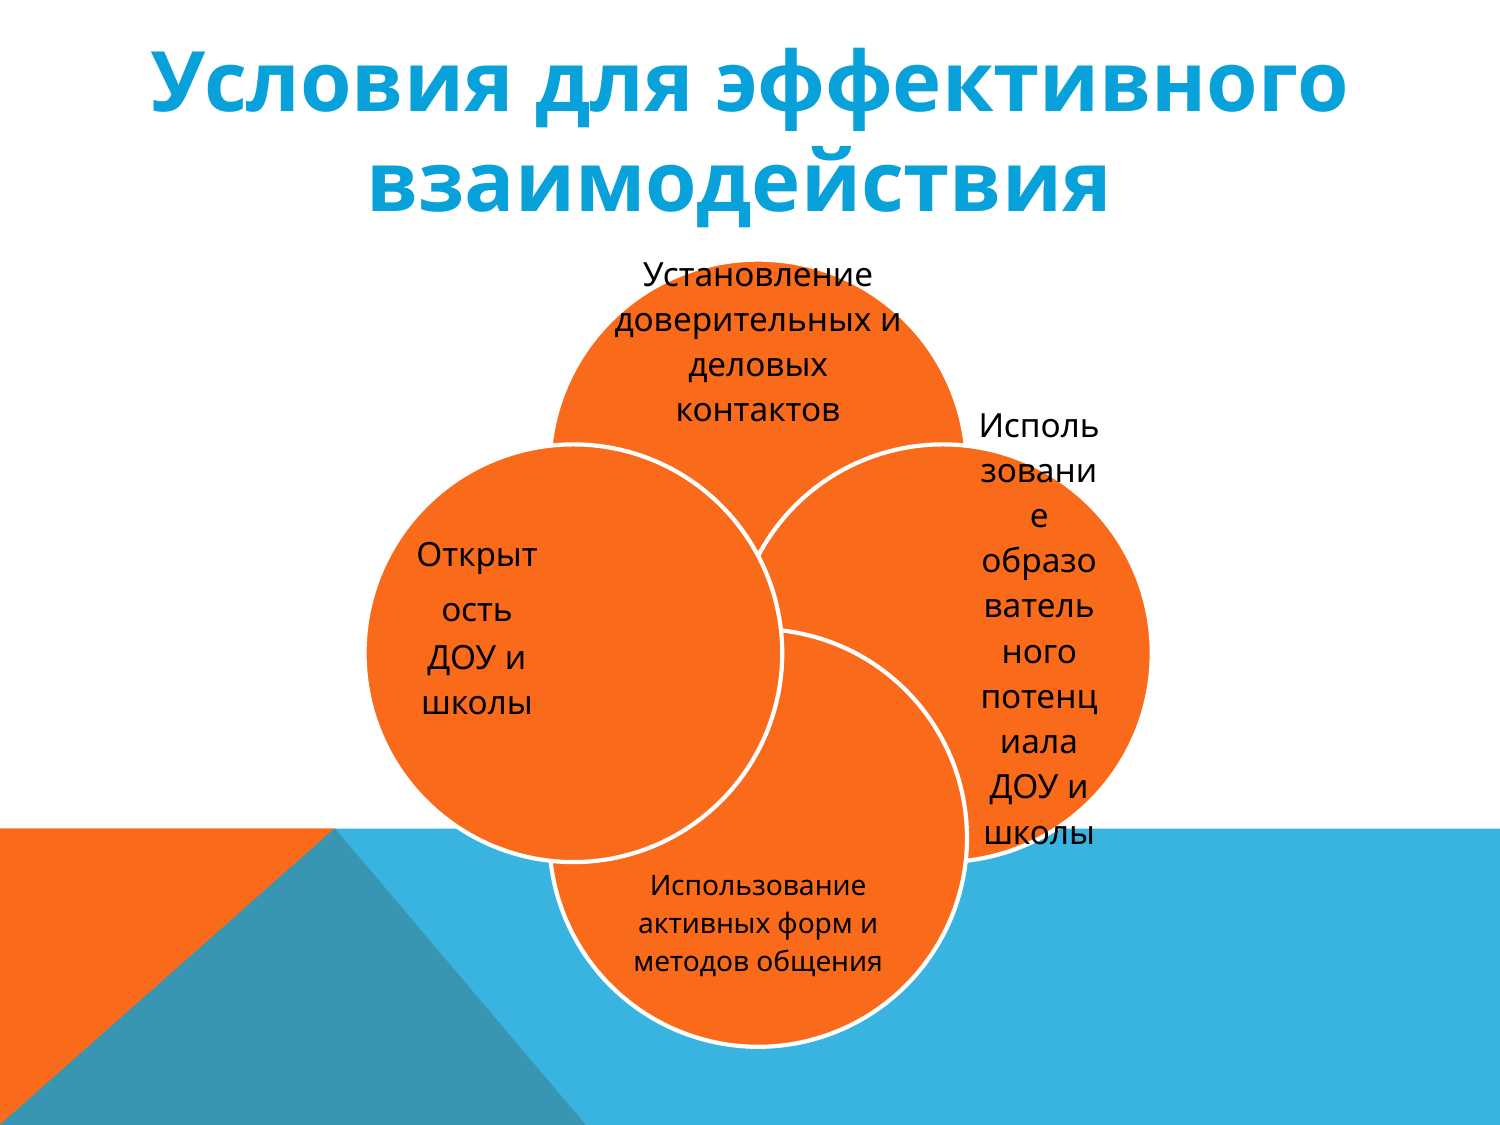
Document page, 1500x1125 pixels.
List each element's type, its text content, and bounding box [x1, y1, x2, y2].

title Условия для эффективного взаимодействия [64, 60, 1436, 197]
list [147, 243, 1369, 1047]
